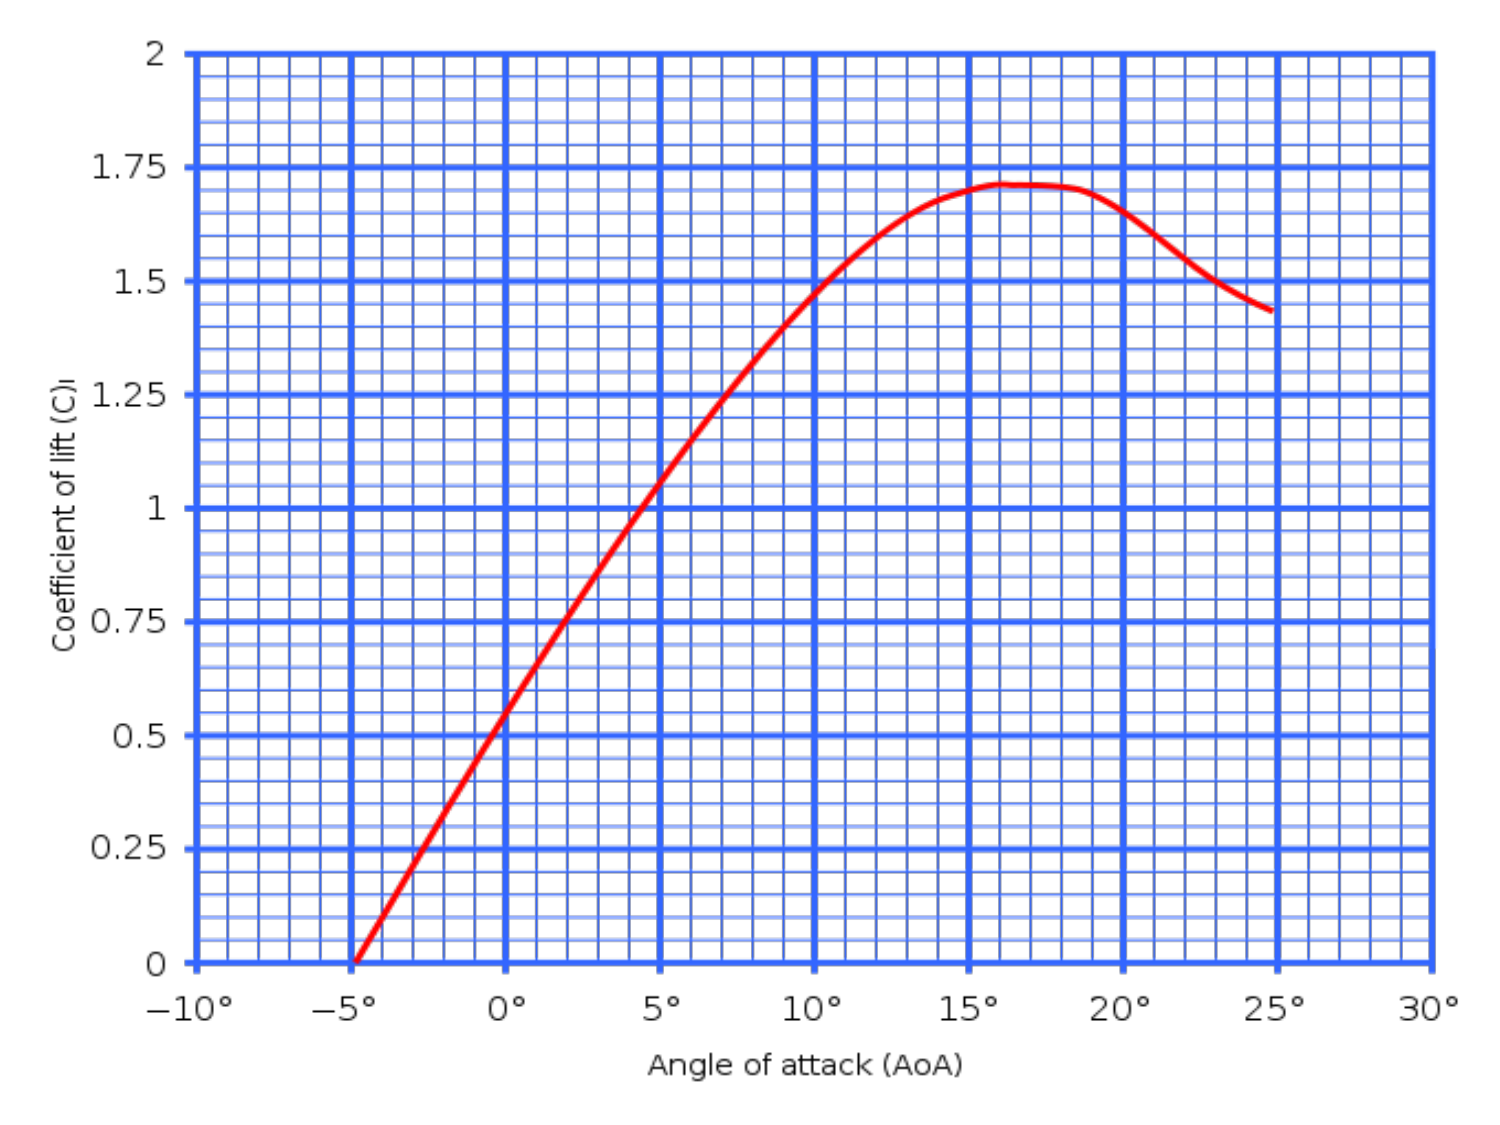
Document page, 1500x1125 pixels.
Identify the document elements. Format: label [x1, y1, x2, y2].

list [0, 0, 1500, 1122]
